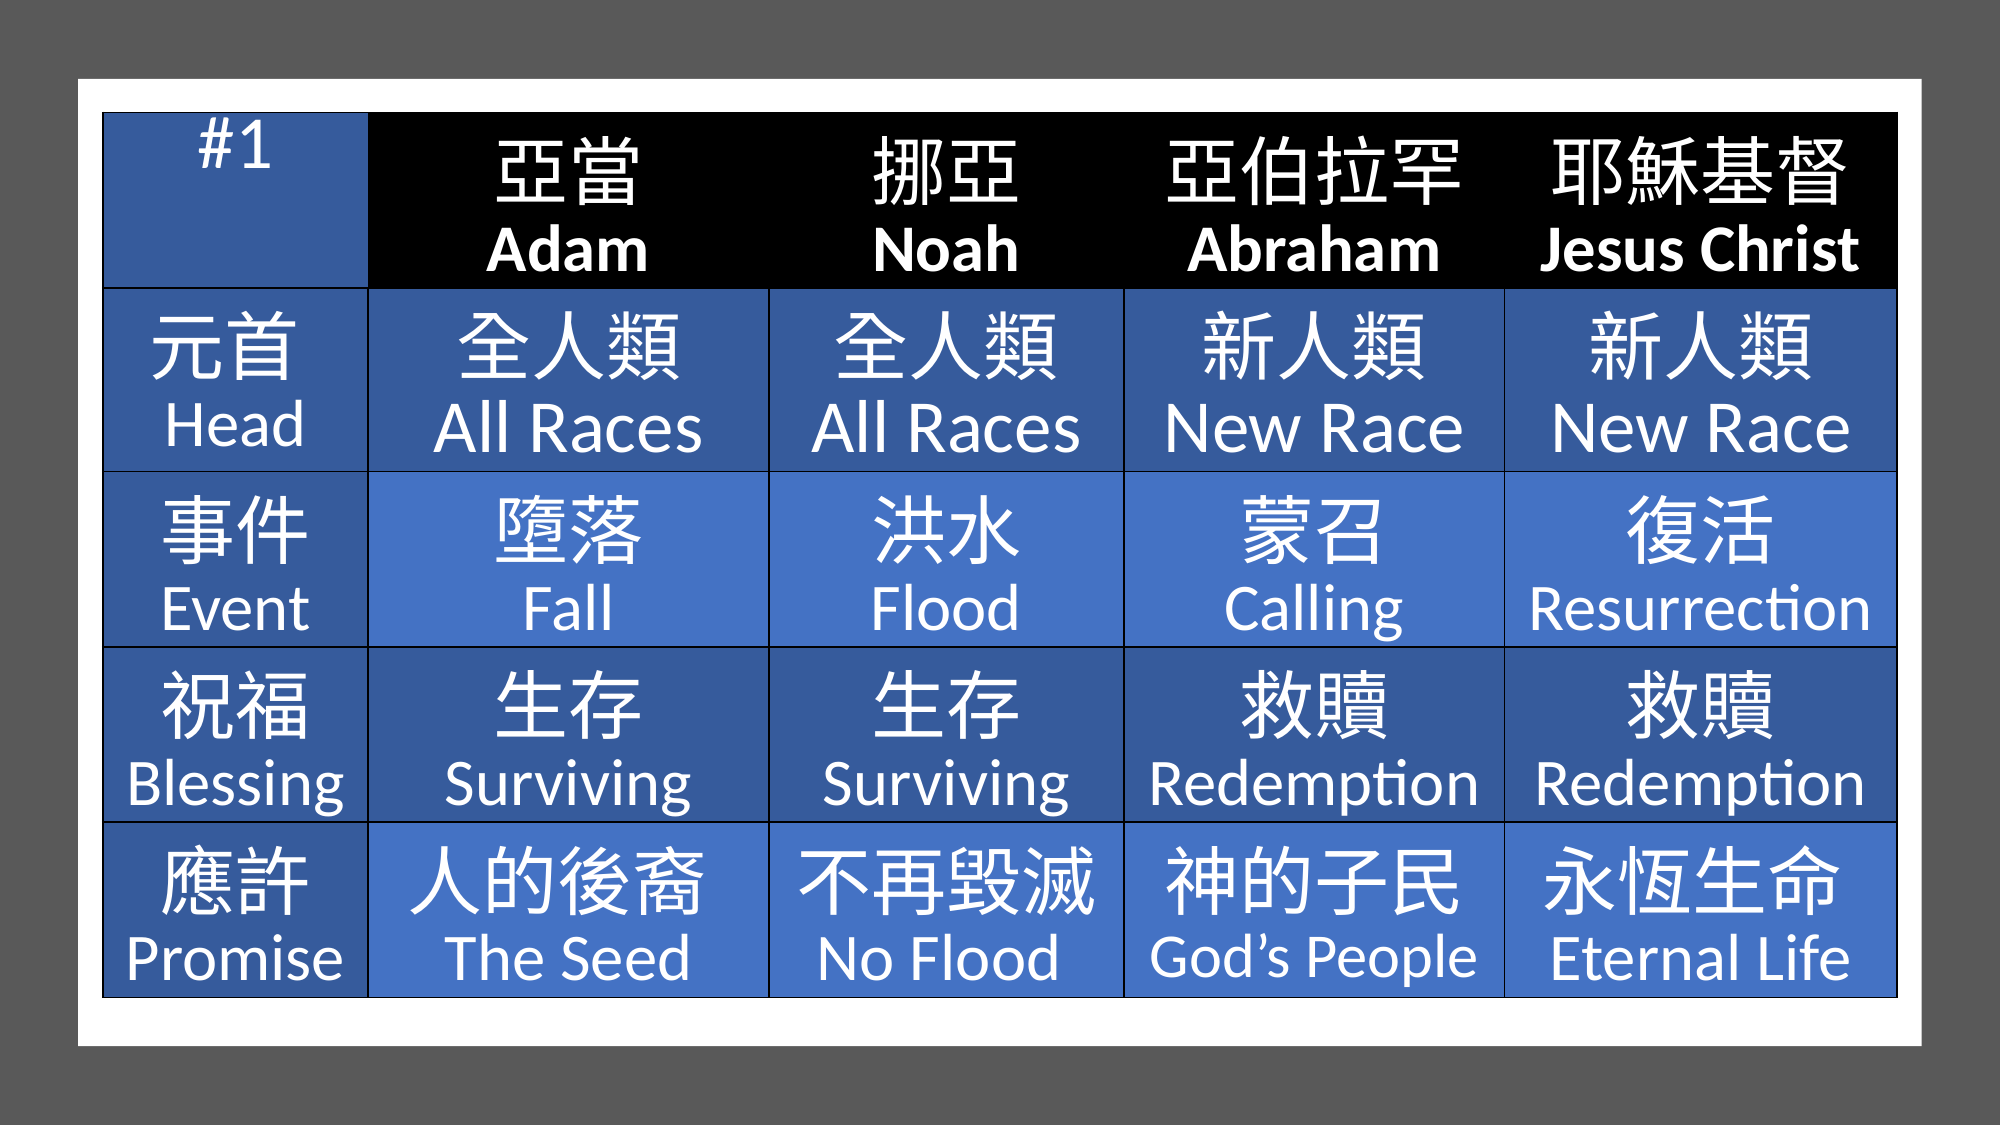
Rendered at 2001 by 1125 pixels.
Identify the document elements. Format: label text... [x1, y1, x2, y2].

table_cell 復活 Resurrection [1505, 472, 1896, 646]
table_cell 墮落 Fall [369, 472, 768, 646]
table_cell 事件 Event [104, 472, 367, 646]
table_header 亞伯拉罕 Abraham [1124, 113, 1505, 287]
table_cell 新人類 New Race [1125, 289, 1504, 471]
table_cell 永恆生命 Eternal Life [1505, 823, 1896, 997]
table_cell 洪水 Flood [770, 472, 1123, 646]
table_cell 救贖 Redemption [1125, 648, 1504, 821]
table_cell 生存 Surviving [369, 648, 768, 821]
table_cell 新人類 New Race [1505, 289, 1896, 471]
table_cell 救贖 Redemption [1505, 648, 1896, 821]
table_cell 全人類 All Races [770, 289, 1123, 471]
table_header 耶穌基督 Jesus Christ [1505, 113, 1896, 287]
table_header #1 [104, 113, 368, 287]
table_cell 人的後裔The Seed [369, 823, 768, 997]
table_cell 全人類 All Races [369, 289, 768, 471]
table_cell 不再毀滅 No Flood [770, 823, 1123, 997]
text_box [77, 78, 1923, 1047]
table_header 挪亞 Noah [769, 113, 1124, 287]
table_cell 生存 Surviving [770, 648, 1123, 821]
table_cell 祝福 Blessing [104, 648, 367, 821]
table_header 亞當 Adam [368, 113, 769, 287]
table_cell 元首Head [104, 289, 367, 471]
table_cell 蒙召 Calling [1125, 472, 1504, 646]
table_cell 應許 Promise [104, 823, 367, 997]
table_cell 神的子民 God’s People [1125, 823, 1504, 997]
text_box [0, 0, 2000, 1125]
